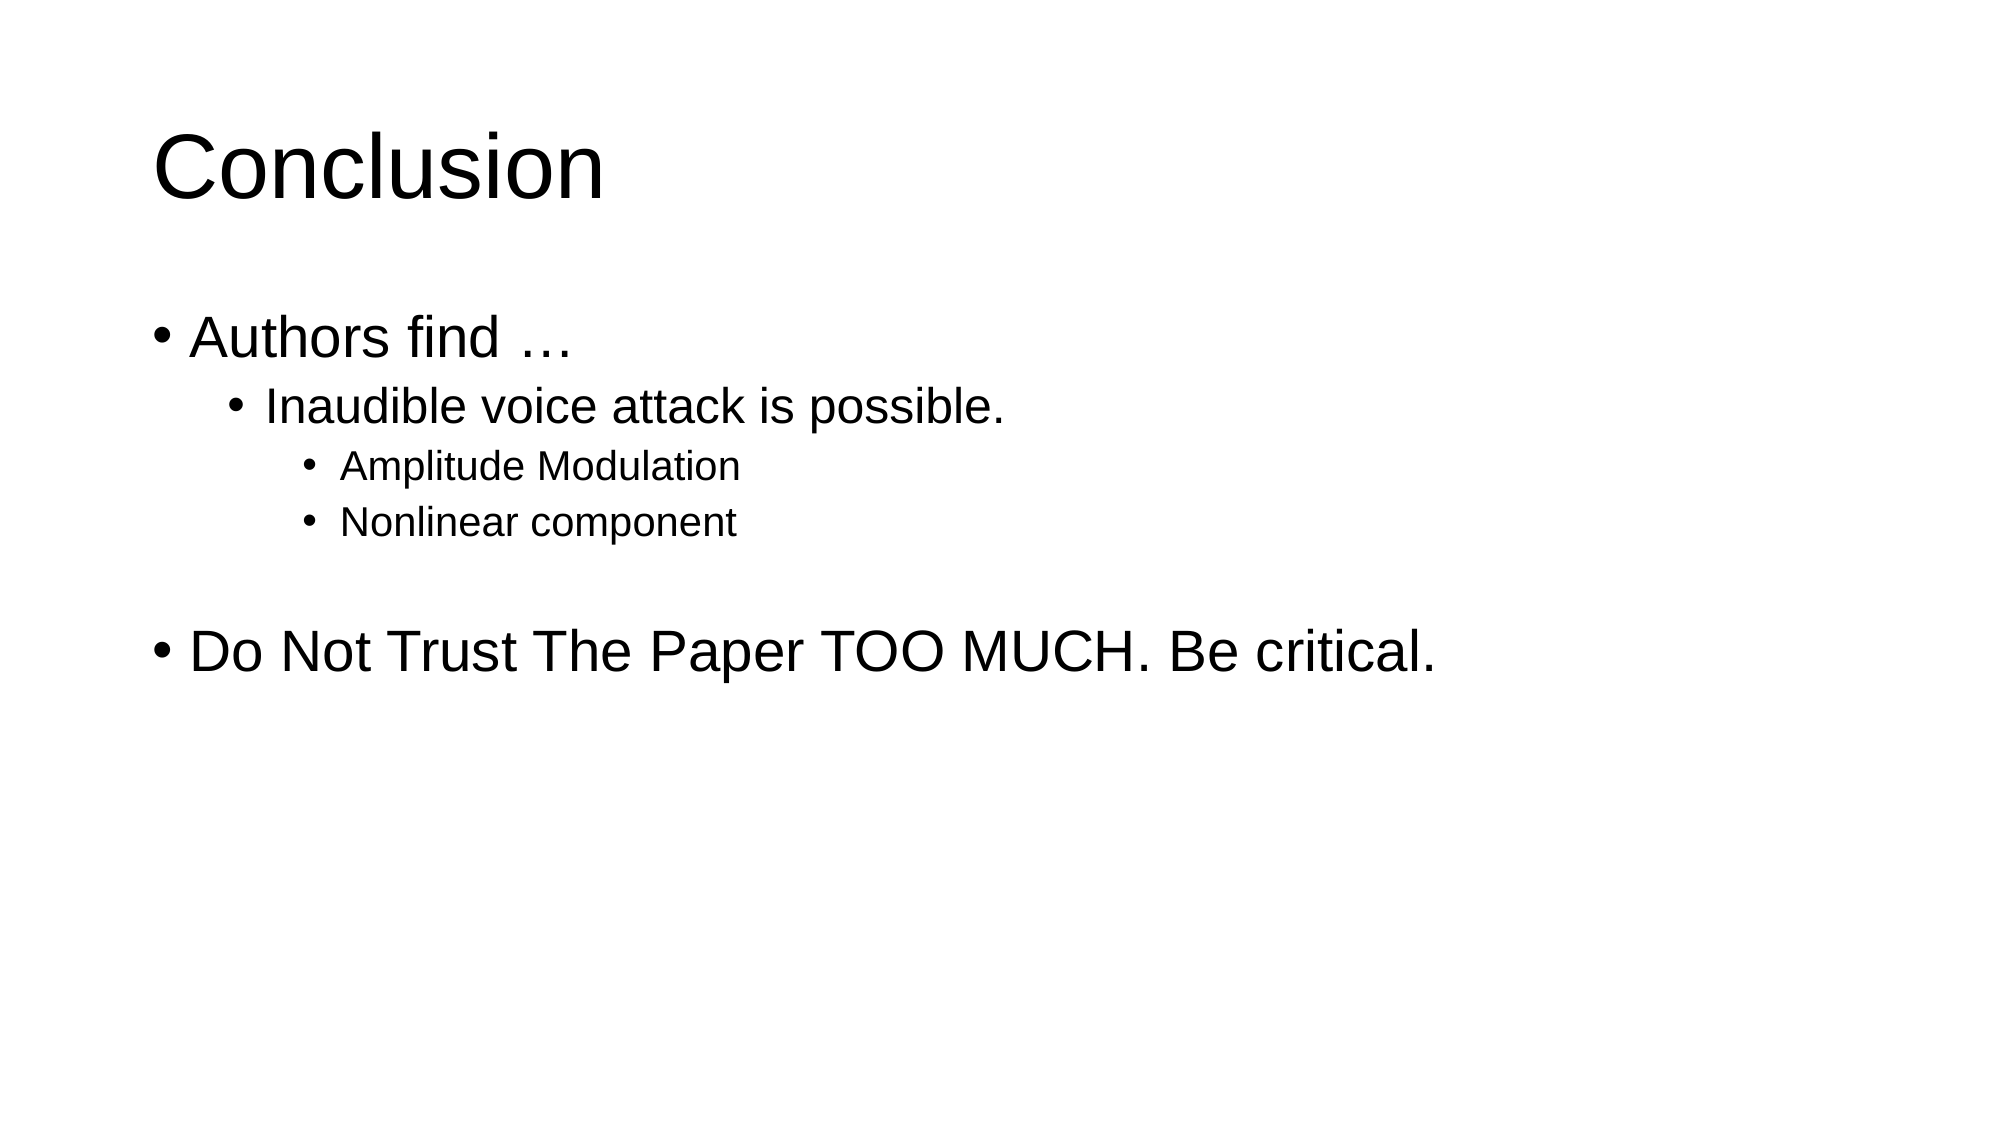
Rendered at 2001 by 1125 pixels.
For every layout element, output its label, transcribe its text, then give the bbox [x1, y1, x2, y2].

list Authors find … Inaudible voice attack is possible. Amplitude Modulation Nonlinear component Do Not Trust The Paper TOO MUCH. Be critical. [137, 299, 1863, 1014]
title Conclusion [137, 59, 1863, 278]
